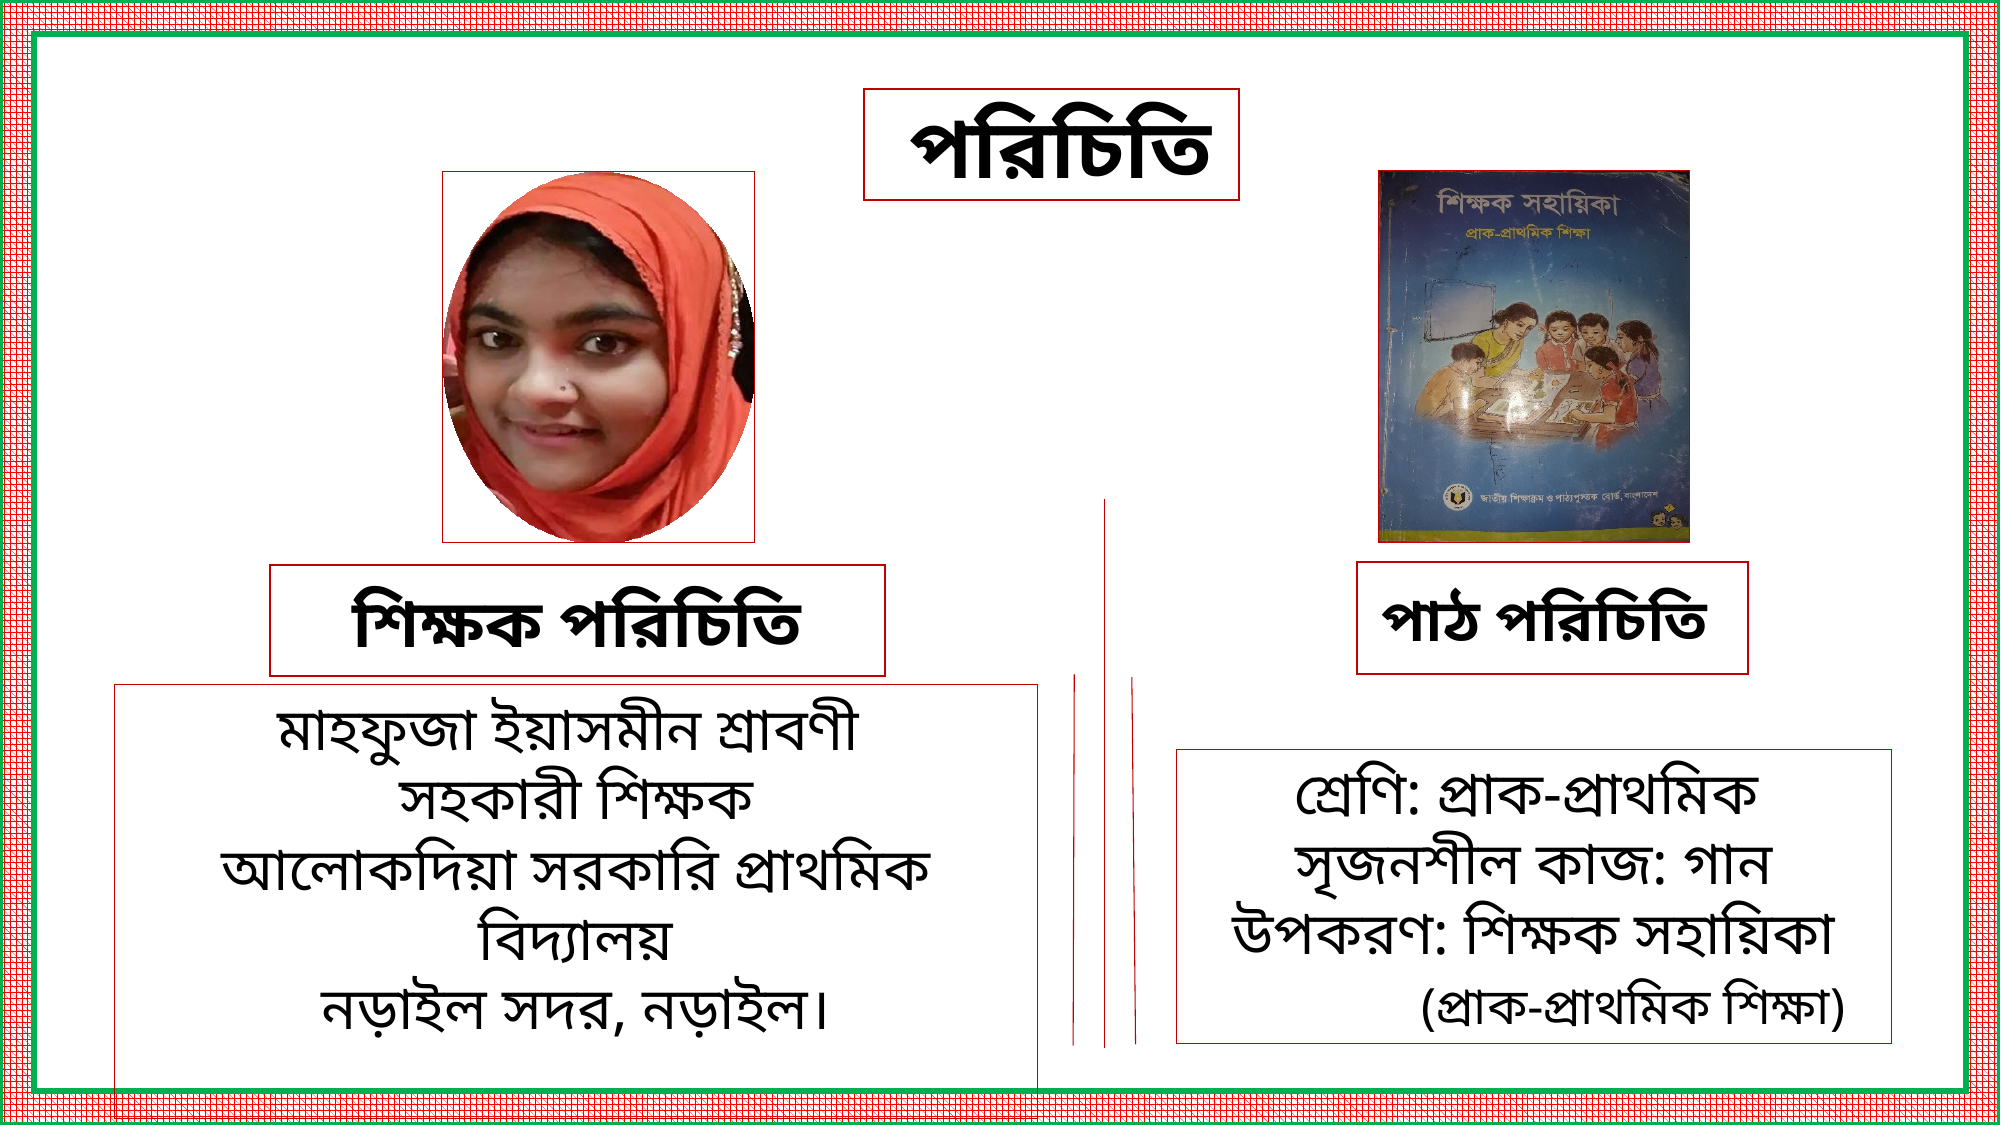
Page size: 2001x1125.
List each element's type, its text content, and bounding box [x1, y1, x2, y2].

text_box শ্রেণি: প্রাক-প্রাথমিক সৃজনশীল কাজ: গান উপকরণ: শিক্ষক সহায়িকা (প্রাক-প্রাথমিক শিক্ষা) [1176, 749, 1892, 1044]
text_box [0, 0, 2000, 1125]
text_box পরিচিতি [863, 88, 1240, 201]
picture [442, 171, 755, 543]
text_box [1131, 677, 1136, 1045]
text_box শিক্ষক পরিচিতি [269, 564, 886, 677]
picture [1377, 170, 1690, 543]
text_box মাহফুজা ইয়াসমীন শ্রাবণী সহকারী শিক্ষক আলোকদিয়া সরকারি প্রাথমিক বিদ্যালয় নড়াইল সদর, নড়াইল। [114, 684, 1038, 1119]
text_box পাঠ পরিচিতি [1356, 561, 1749, 675]
